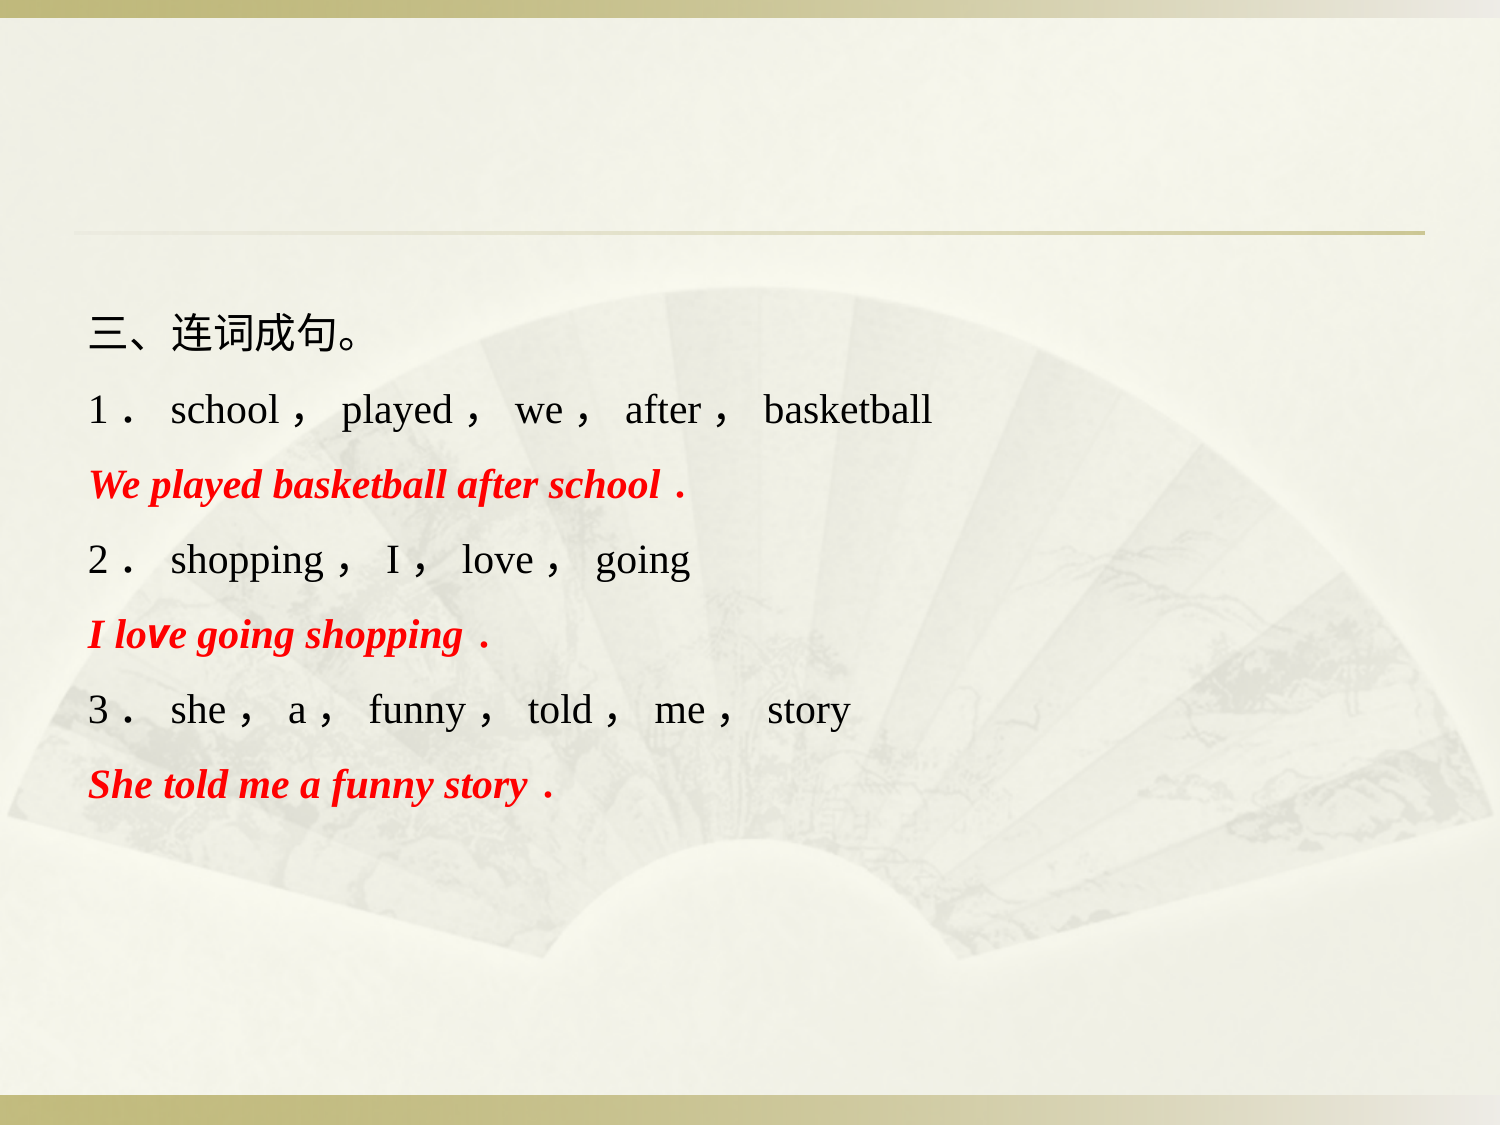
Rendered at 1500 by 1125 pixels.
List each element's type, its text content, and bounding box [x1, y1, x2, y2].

text_box 三、连词成句。 1．school，played，we，after，basketball We played basketball after school． 2．shopping，I，love，going I love going shopping． 3．she，a，funny，told，me，story She told me a funny story． [29, 274, 1447, 815]
